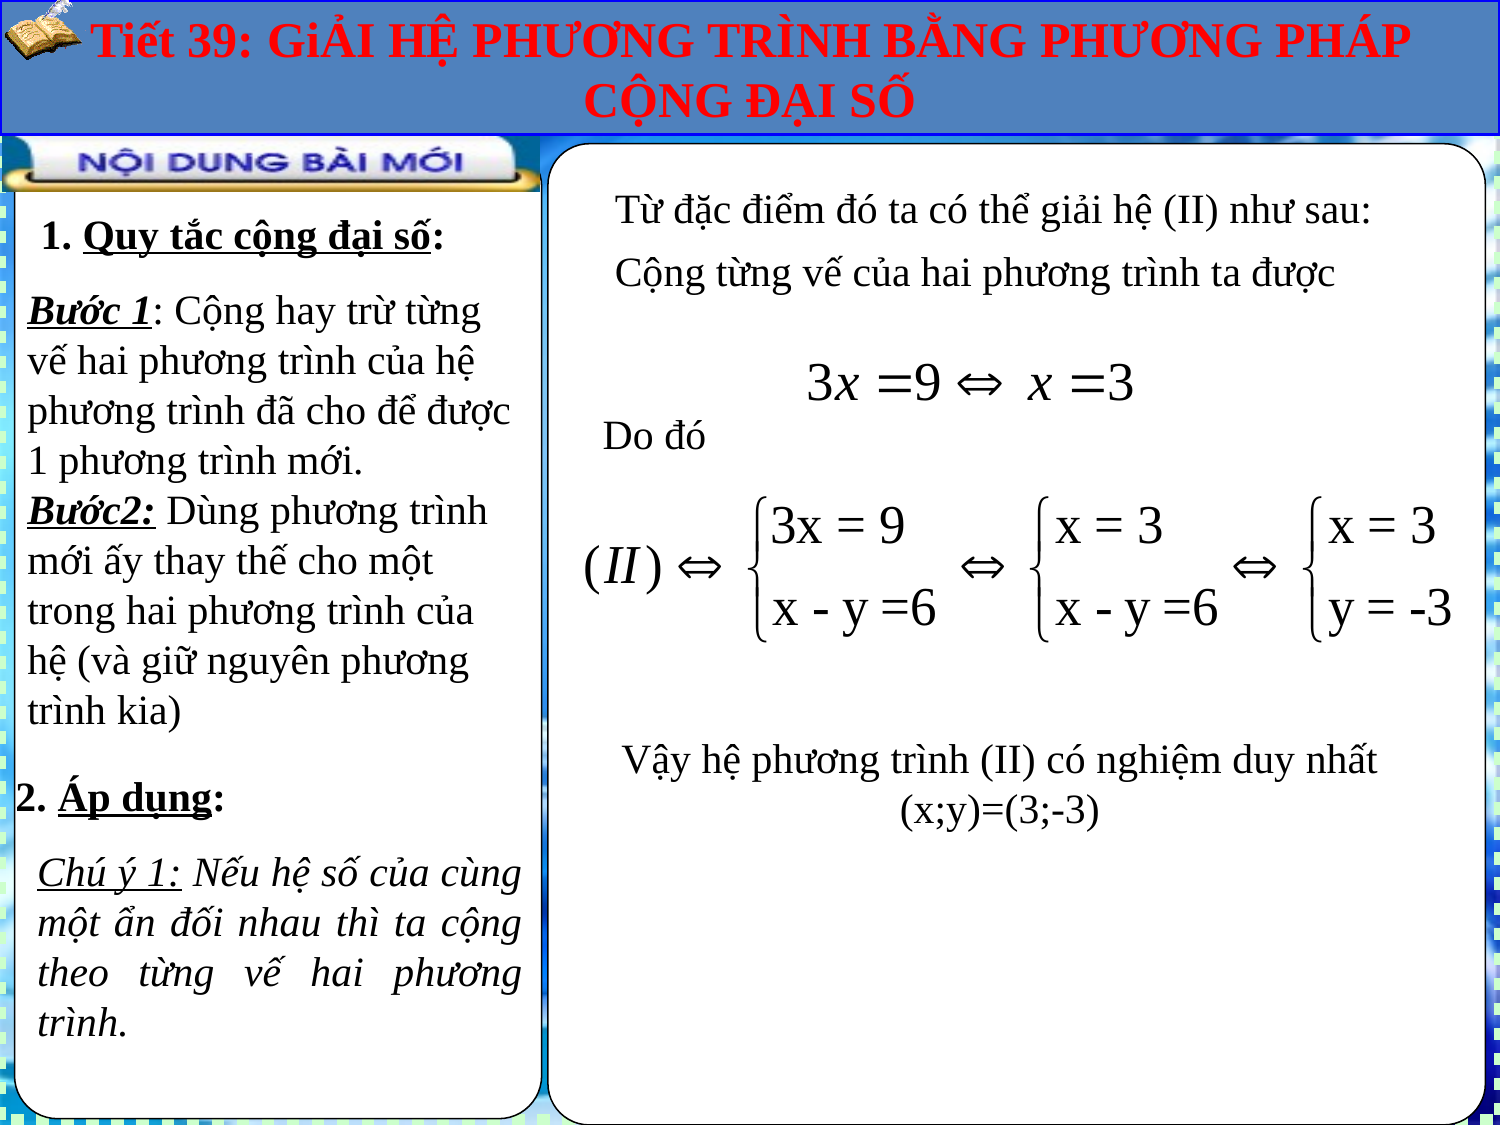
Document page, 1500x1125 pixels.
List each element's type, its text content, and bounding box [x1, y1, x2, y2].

picture [12, 1115, 23, 1125]
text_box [799, 349, 1145, 415]
text_box Tiết 39: GiẢI HỆ PHƯƠNG TRÌNH BẰNG PHƯƠNG PHÁP CỘNG ĐẠI SỐ [0, 0, 1500, 124]
picture [0, 0, 101, 87]
picture [0, 1108, 5, 1119]
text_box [575, 487, 1460, 653]
picture [0, 124, 1500, 1125]
